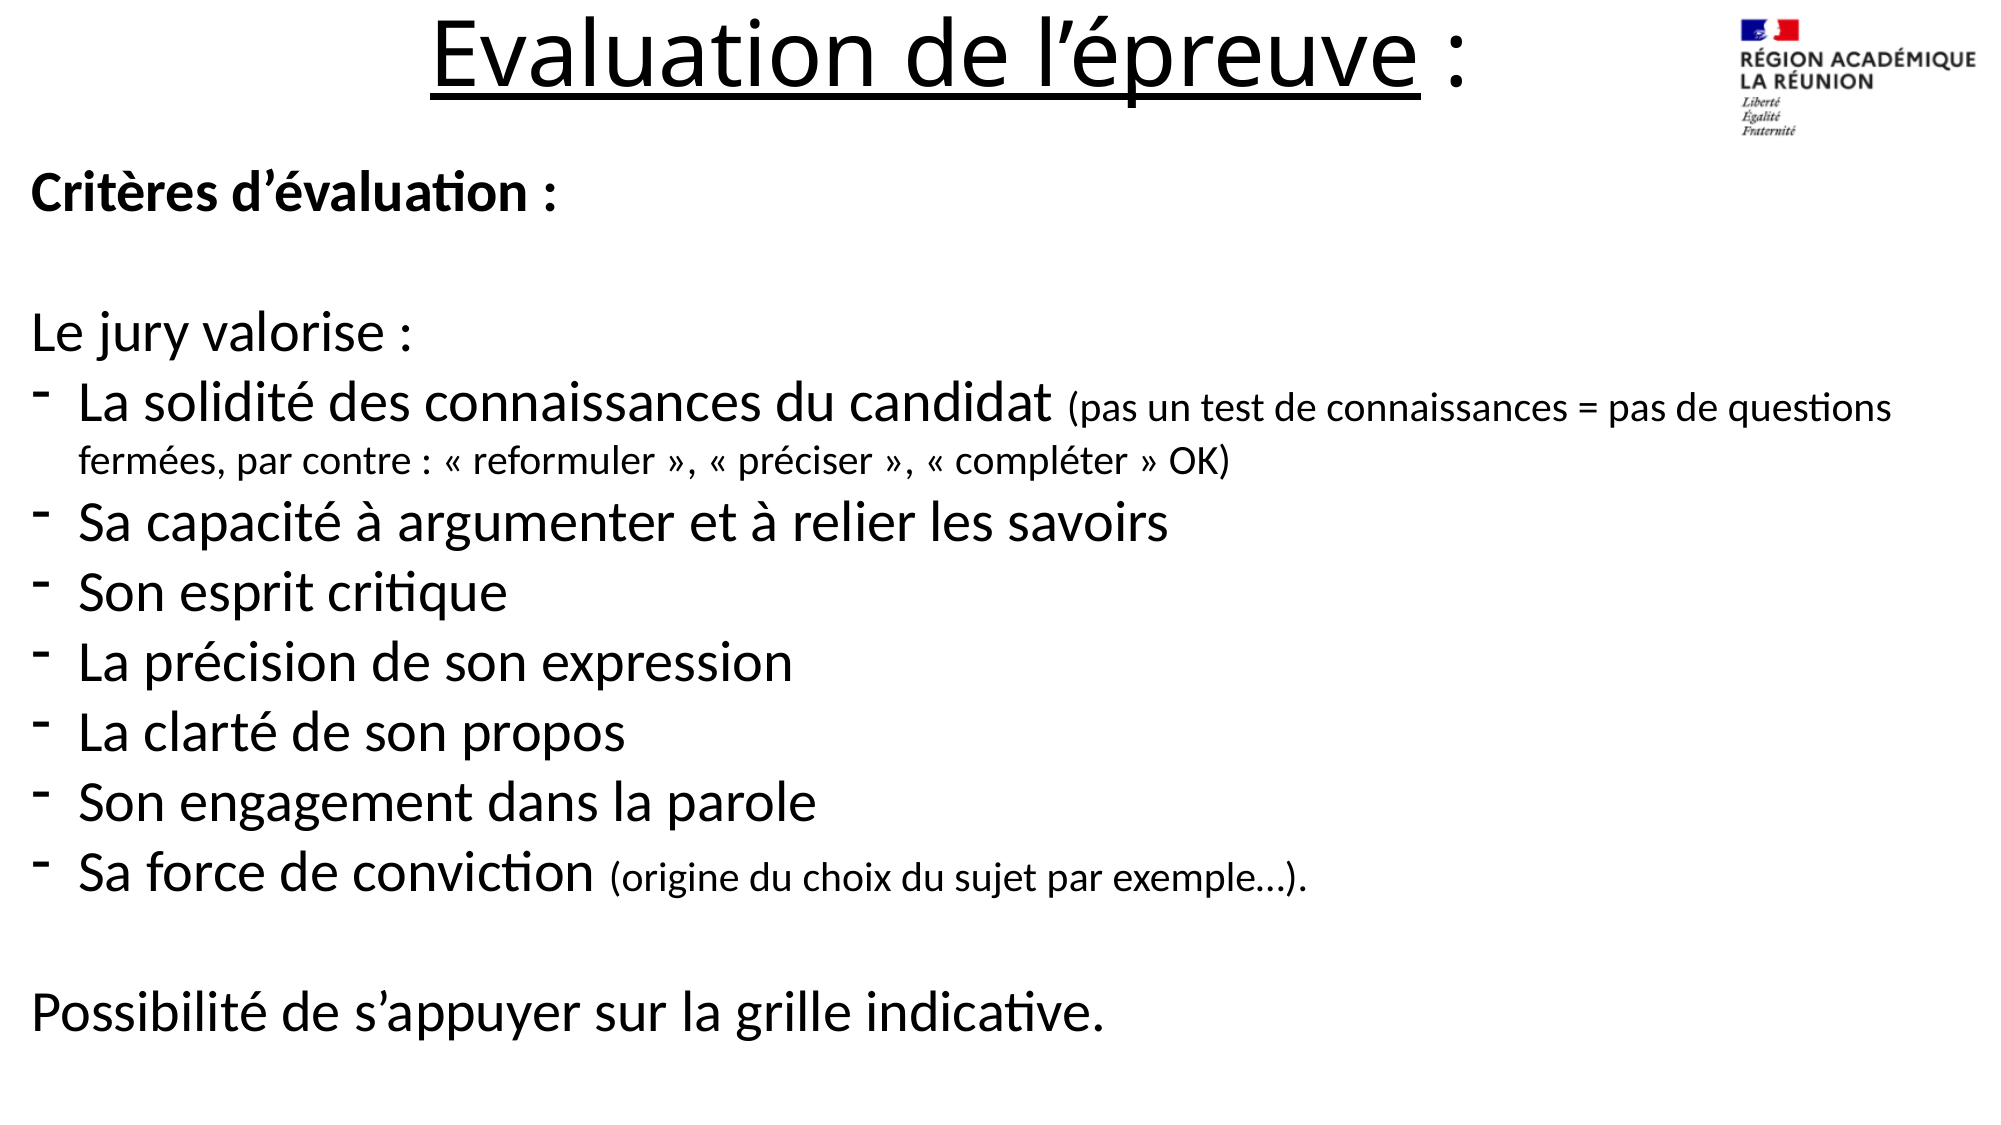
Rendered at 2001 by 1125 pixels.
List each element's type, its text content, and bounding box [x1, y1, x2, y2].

picture [1720, 0, 2000, 157]
text_box Critères d’évaluation : Le jury valorise : La solidité des connaissances du candidat (pas un test de connaissances = pas de questions fermées, par contre : « reformuler », « préciser », « compléter » OK) Sa capacité à argumenter et à relier les savoirs Son esprit critique La précision de son expression La clarté de son propos Son engagement dans la parole Sa force de conviction (origine du choix du sujet par exemple…). Possibilité de s’appuyer sur la grille indicative. [16, 145, 2000, 1096]
text_box Evaluation de l’épreuve : [86, 0, 1720, 145]
